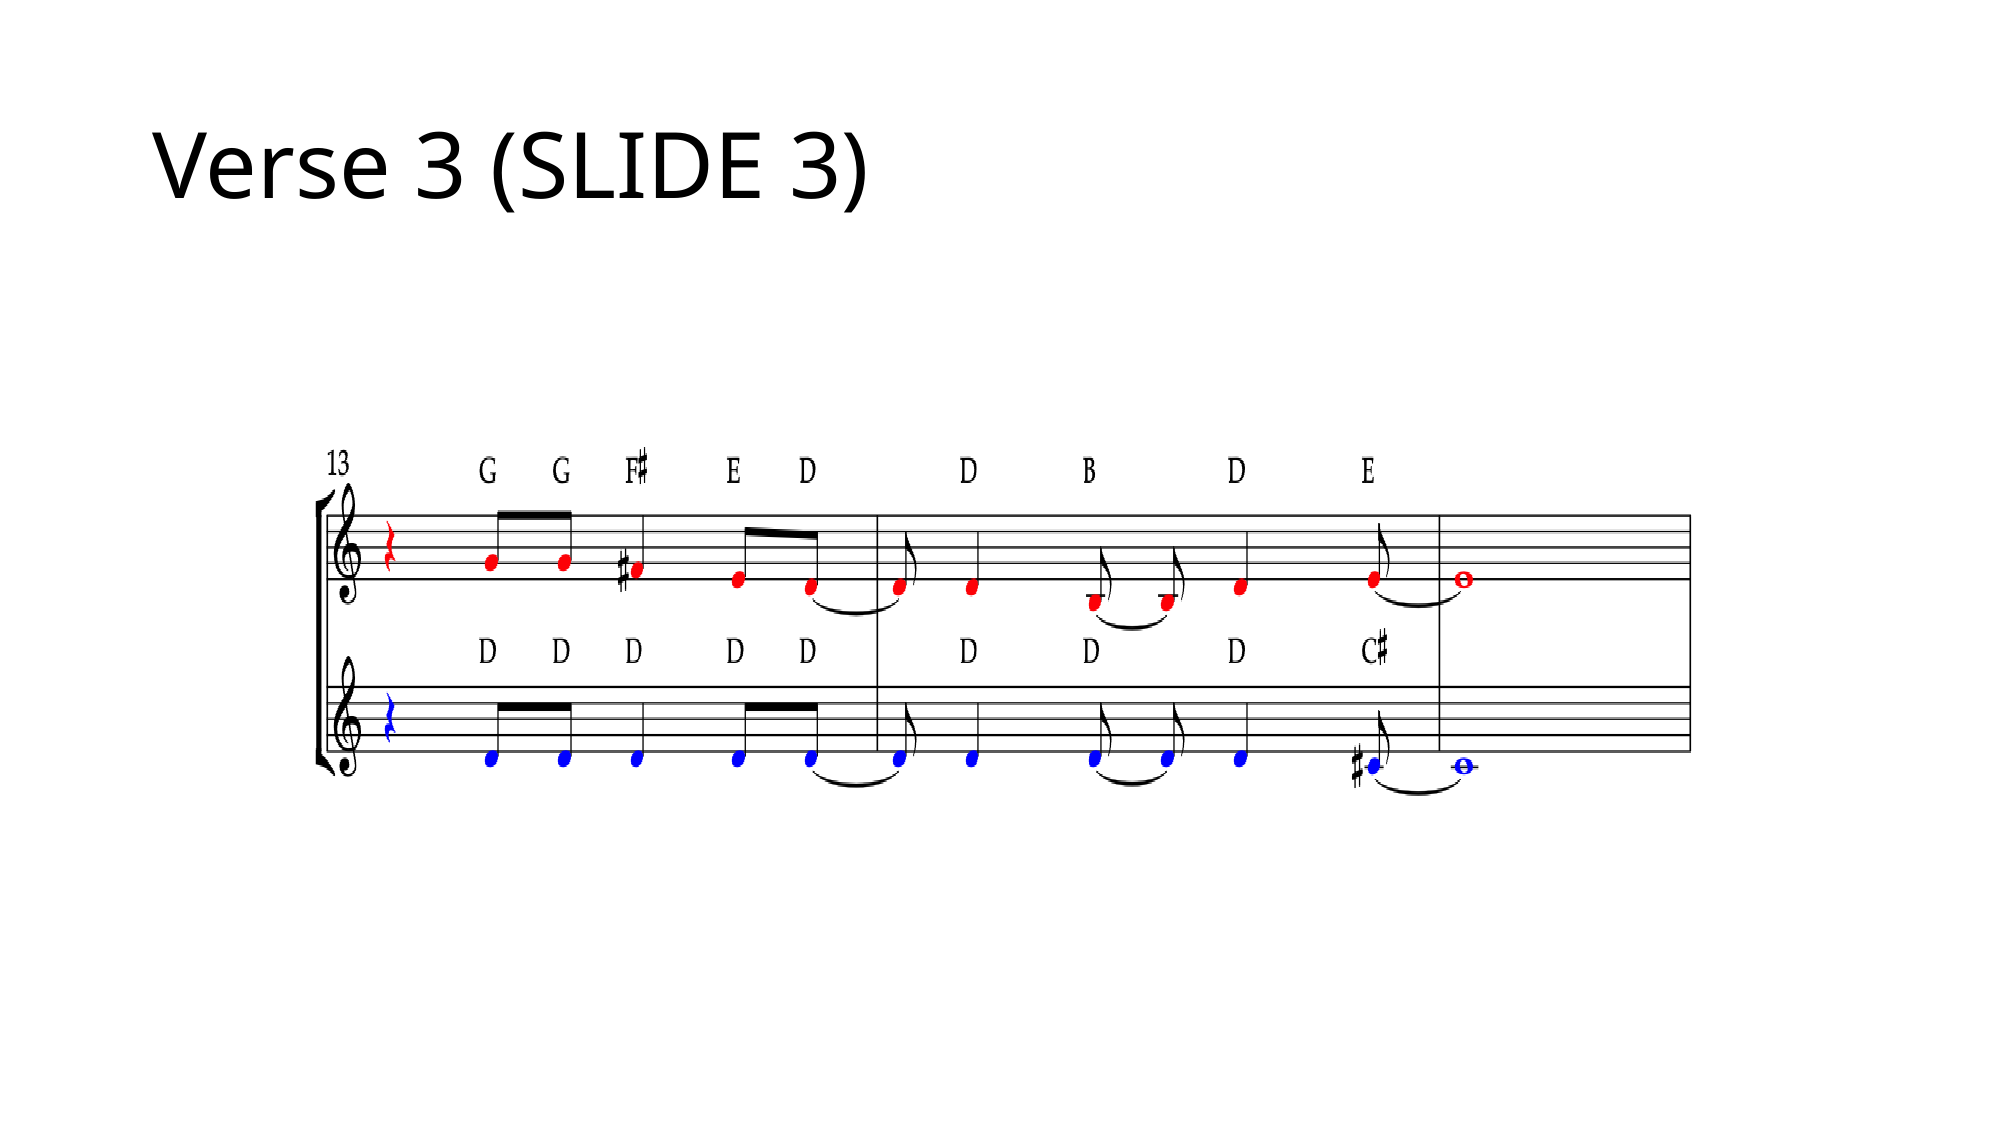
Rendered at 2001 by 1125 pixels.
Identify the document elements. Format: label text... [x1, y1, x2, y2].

picture [299, 440, 1710, 835]
title Verse 3 (SLIDE 3) [137, 59, 1863, 278]
